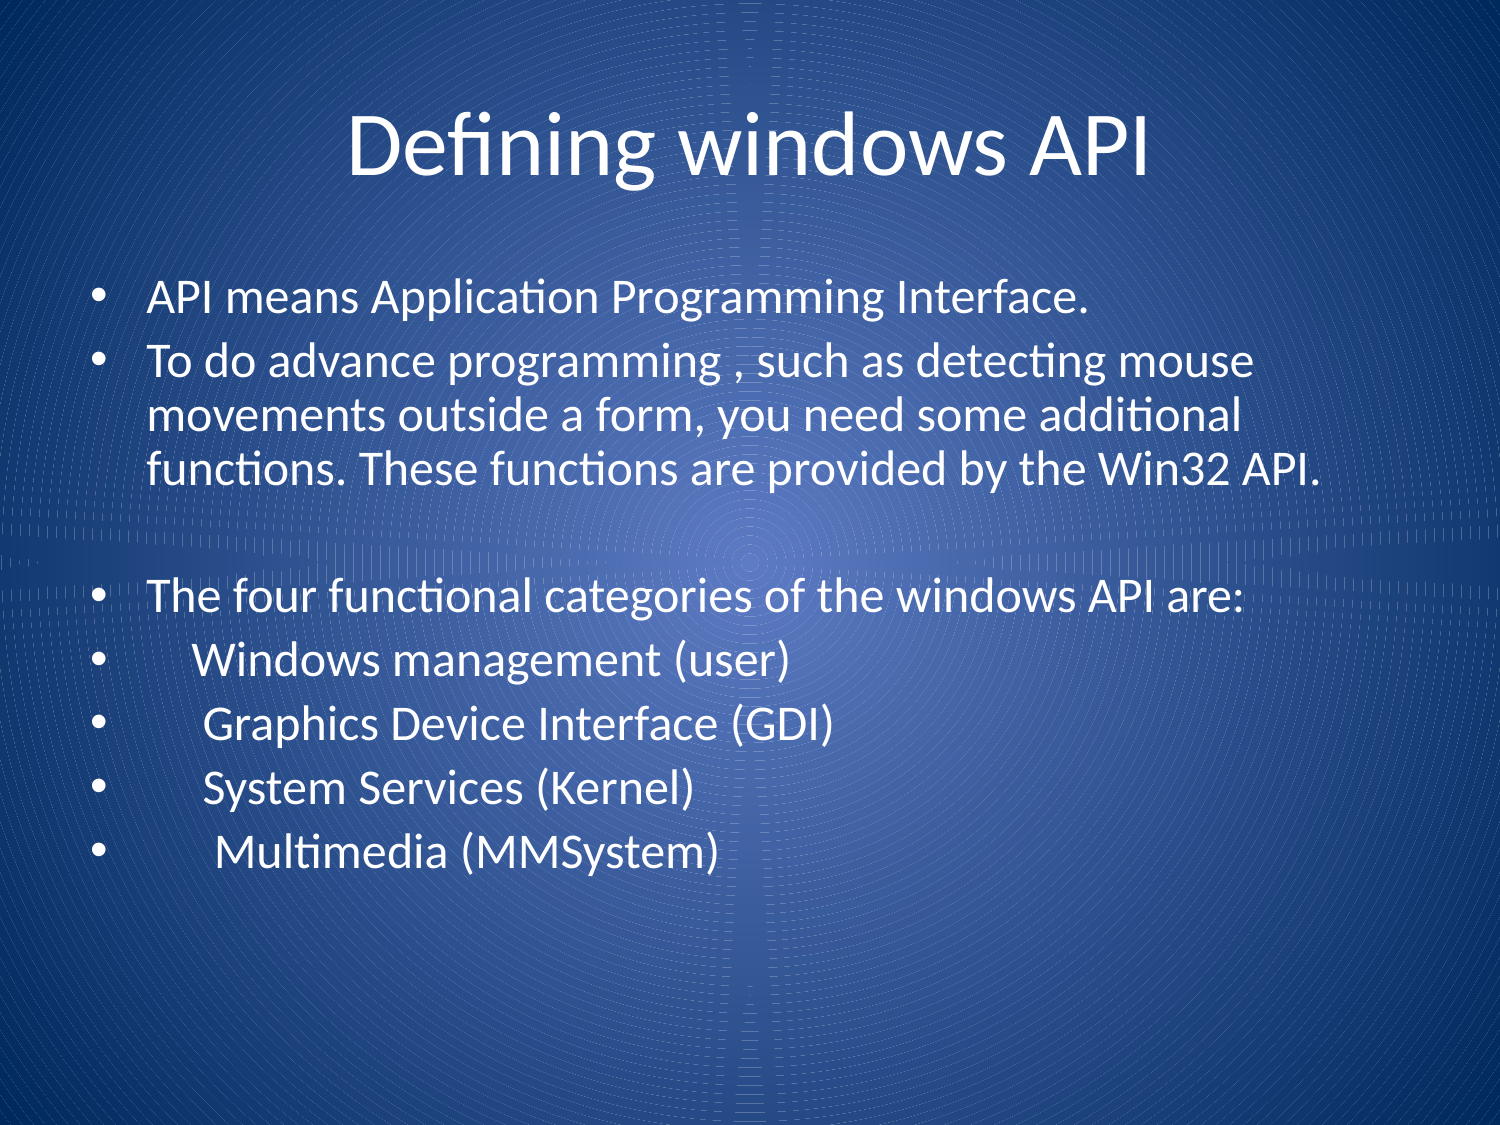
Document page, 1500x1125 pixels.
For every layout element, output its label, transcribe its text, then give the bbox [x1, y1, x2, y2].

list API means Application Programming Interface. To do advance programming , such as detecting mouse movements outside a form, you need some additional functions. These functions are provided by the Win32 API. The four functional categories of the windows API are: Windows management (user) Graphics Device Interface (GDI) System Services (Kernel) Multimedia (MMSystem) [75, 262, 1425, 1005]
title Defining windows API [75, 45, 1425, 233]
